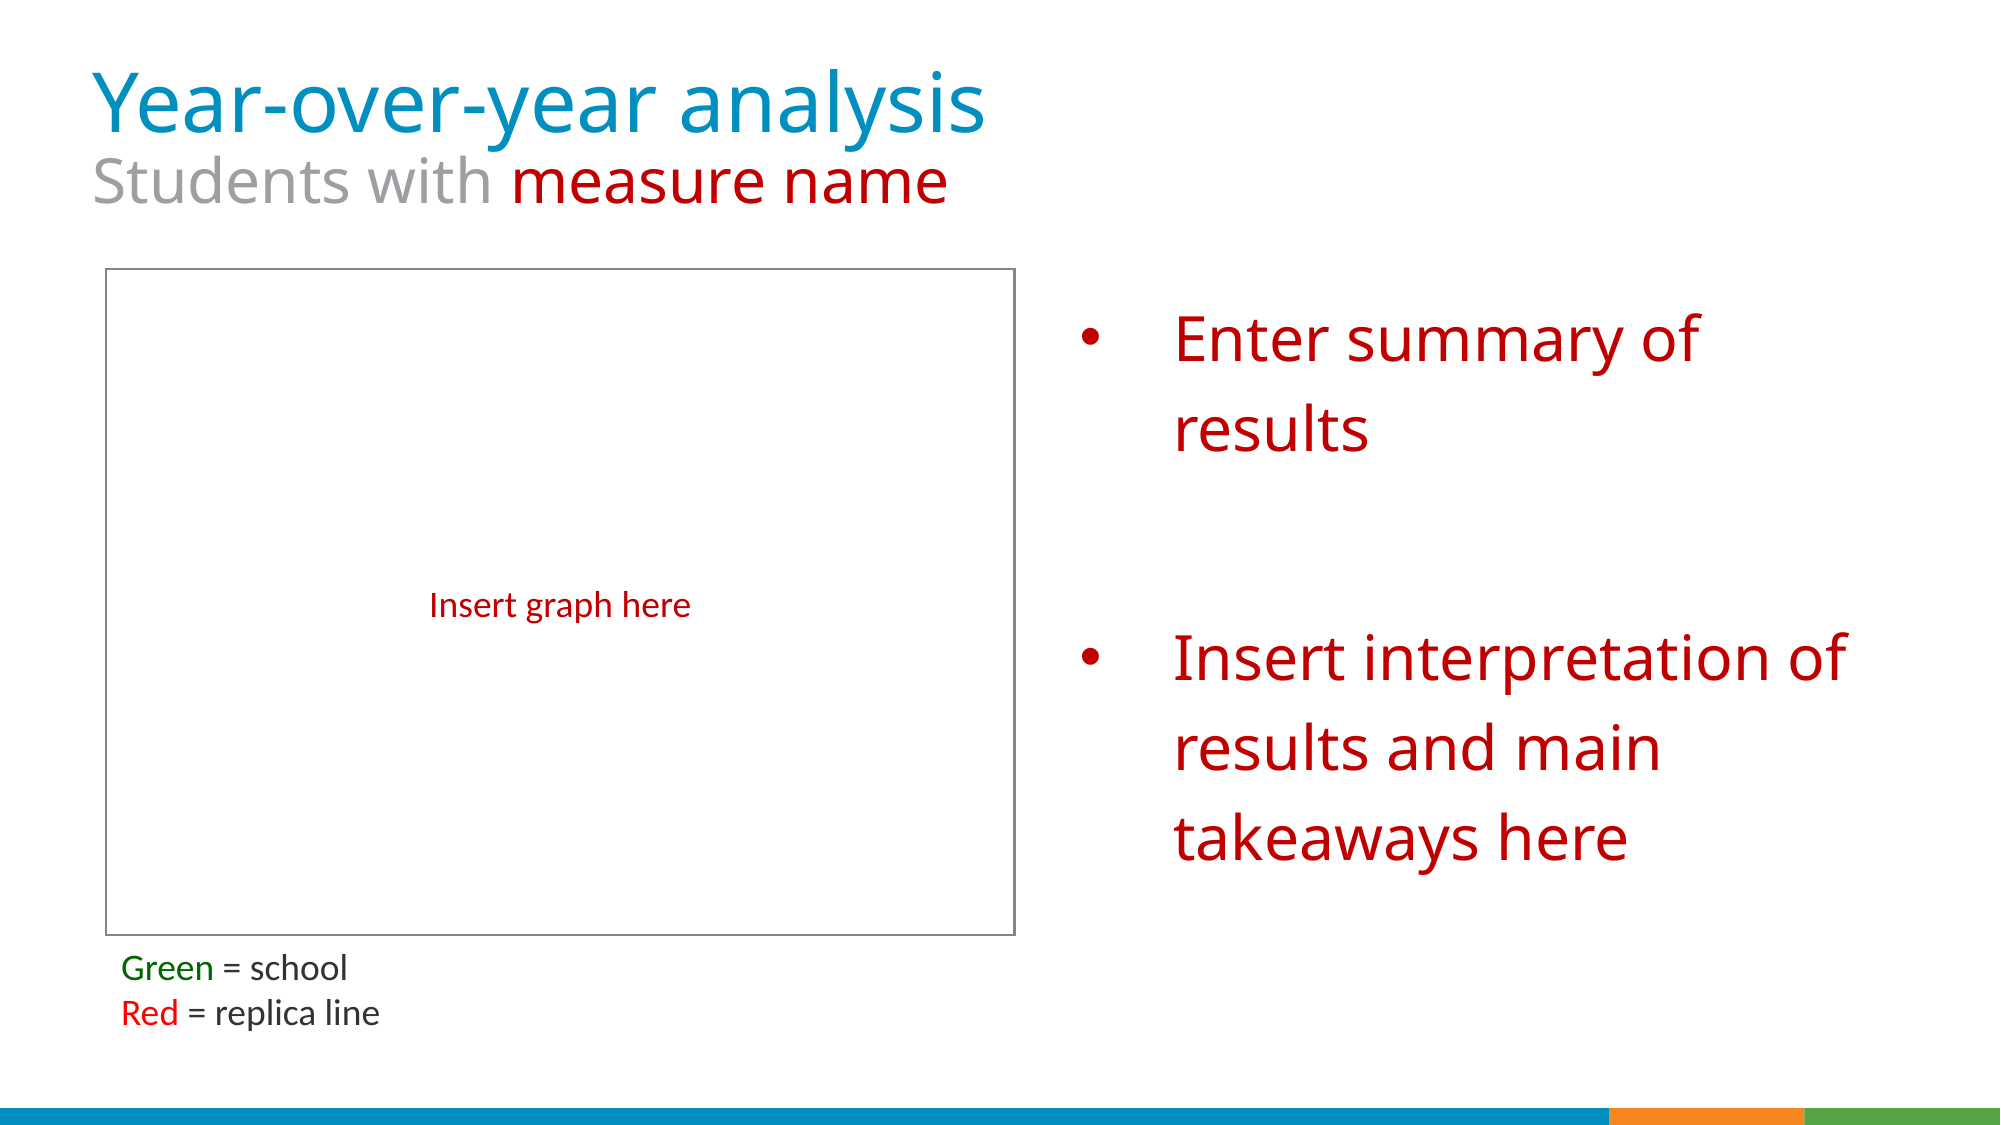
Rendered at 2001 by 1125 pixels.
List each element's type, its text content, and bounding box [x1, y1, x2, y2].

title Year-over-year analysis Students with measure name [77, 45, 1900, 233]
text_box Enter summary of results Insert interpretation of results and main takeaways here [1064, 268, 1900, 936]
text_box Green = school Red = replica line [106, 936, 860, 1041]
text_box Insert graph here [105, 268, 1016, 936]
